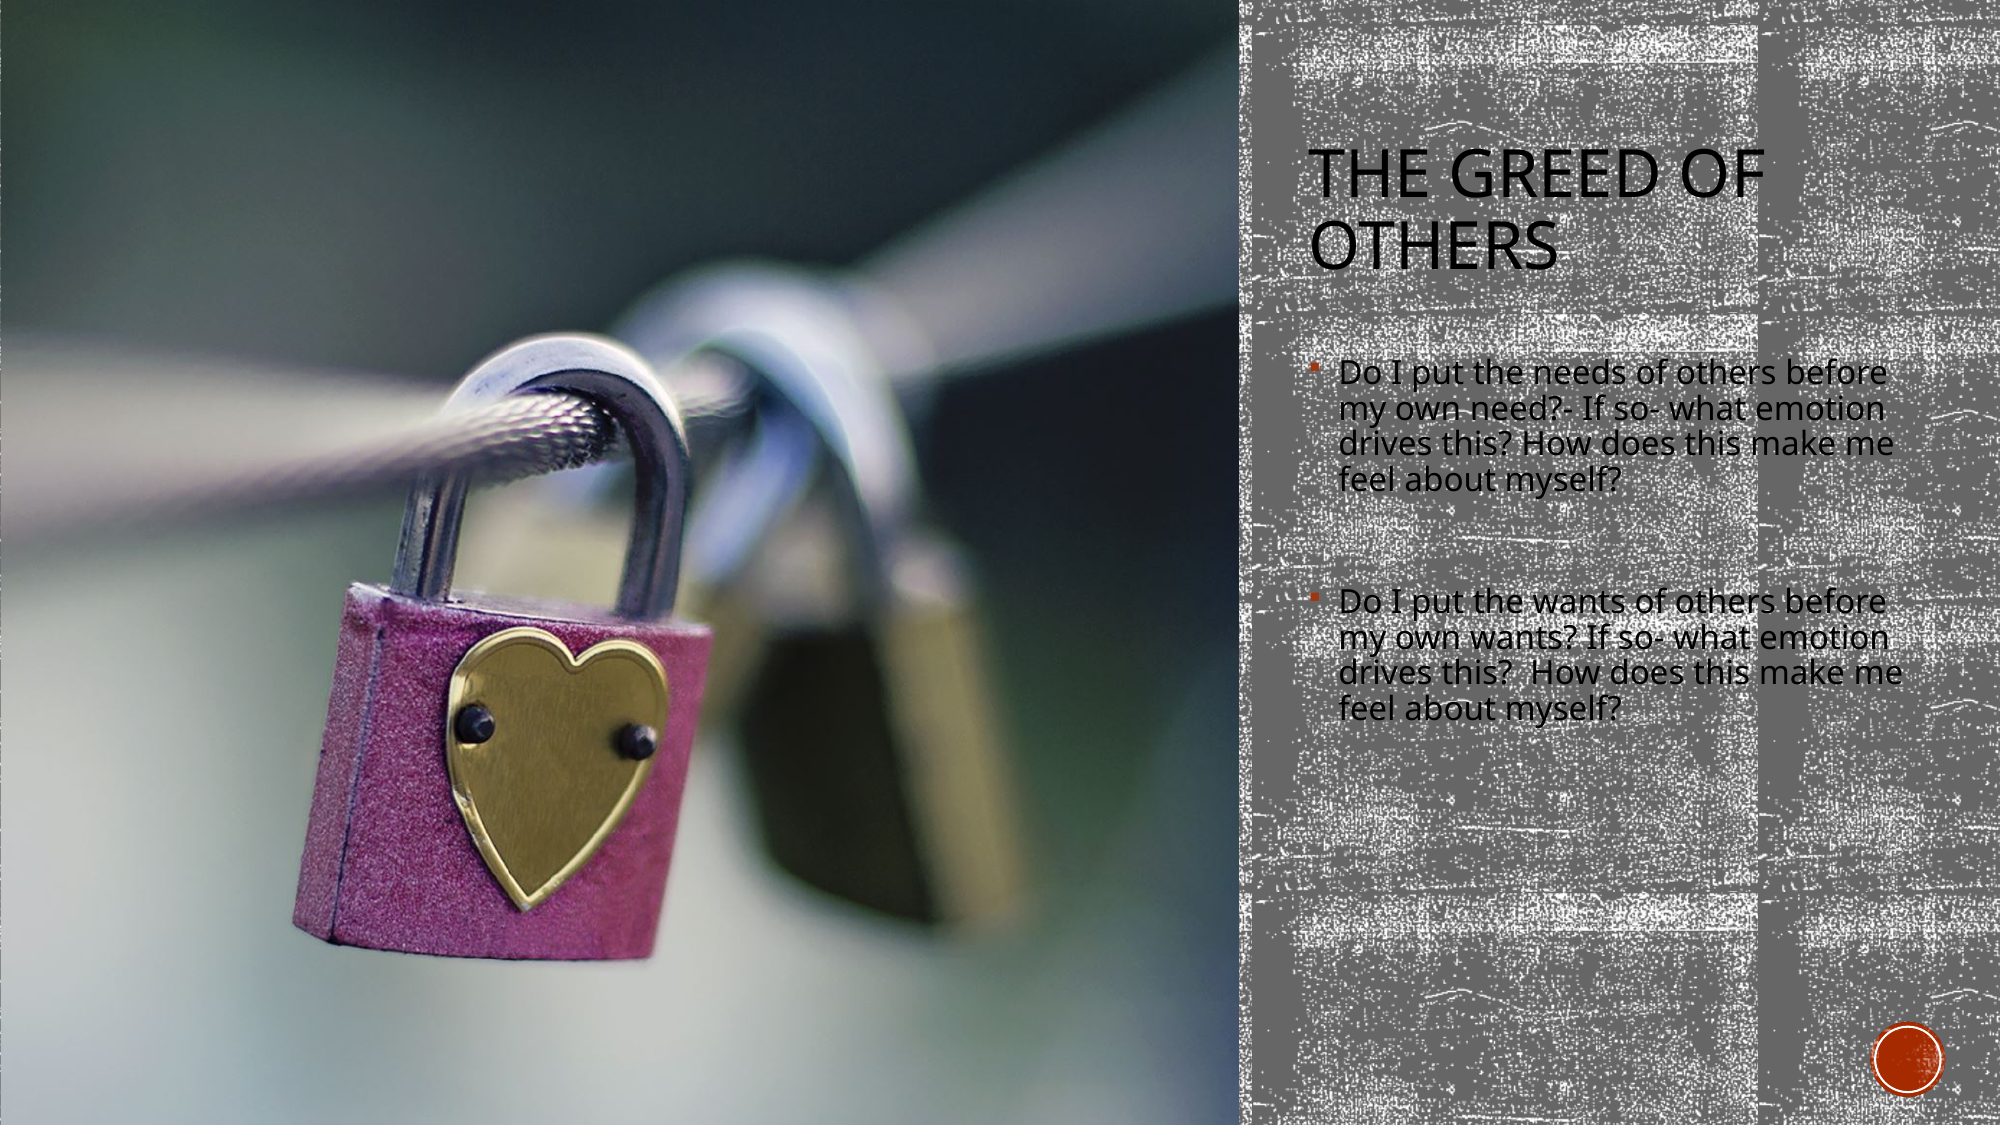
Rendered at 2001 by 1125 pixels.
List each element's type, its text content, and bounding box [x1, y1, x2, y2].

title The Greed of others [1293, 79, 1920, 344]
text_box [1240, 0, 2000, 1125]
picture [0, 0, 1239, 1125]
list Do I put the needs of others before my own need?- If so- what emotion drives this? How does this make me feel about myself? Do I put the wants of others before my own wants? If so- what emotion drives this? How does this make me feel about myself? [1293, 348, 1920, 1013]
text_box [1872, 1024, 1943, 1096]
